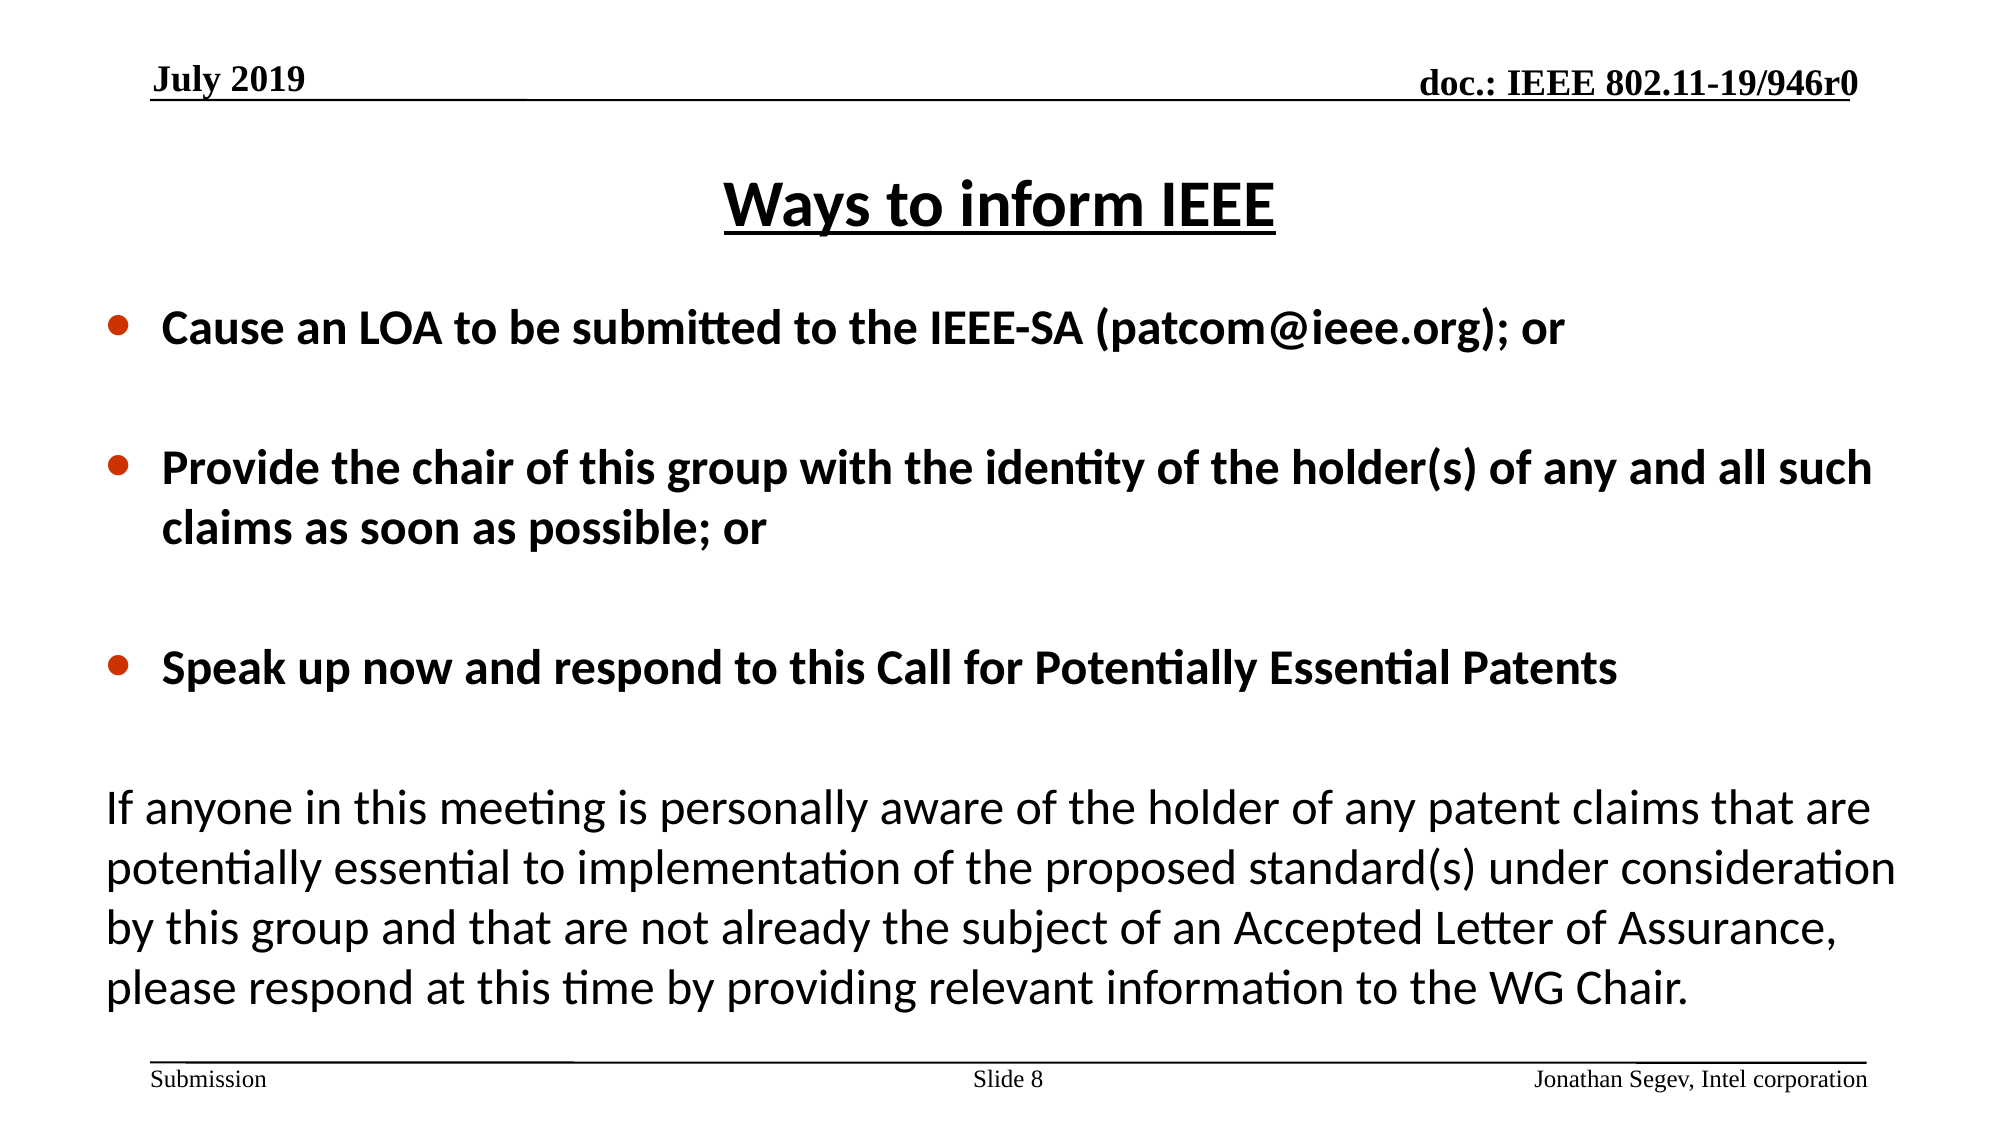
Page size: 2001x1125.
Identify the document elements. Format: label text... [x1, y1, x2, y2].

list Cause an LOA to be submitted to the IEEE-SA (patcom@ieee.org); or Provide the chair of this group with the identity of the holder(s) of any and all such claims as soon as possible; or Speak up now and respond to this Call for Potentially Essential Patents If anyone in this meeting is personally aware of the holder of any patent claims that are potentially essential to implementation of the proposed standard(s) under consideration by this group and that are not already the subject of an Accepted Letter of Assurance, please respond at this time by providing relevant information to the WG Chair. [90, 286, 1946, 1000]
slide_number Slide 8 [950, 1061, 1067, 1123]
title Ways to inform IEEE [149, 112, 1850, 286]
footer Jonathan Segev, Intel corporation [1171, 1061, 1869, 1093]
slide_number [152, 54, 563, 100]
